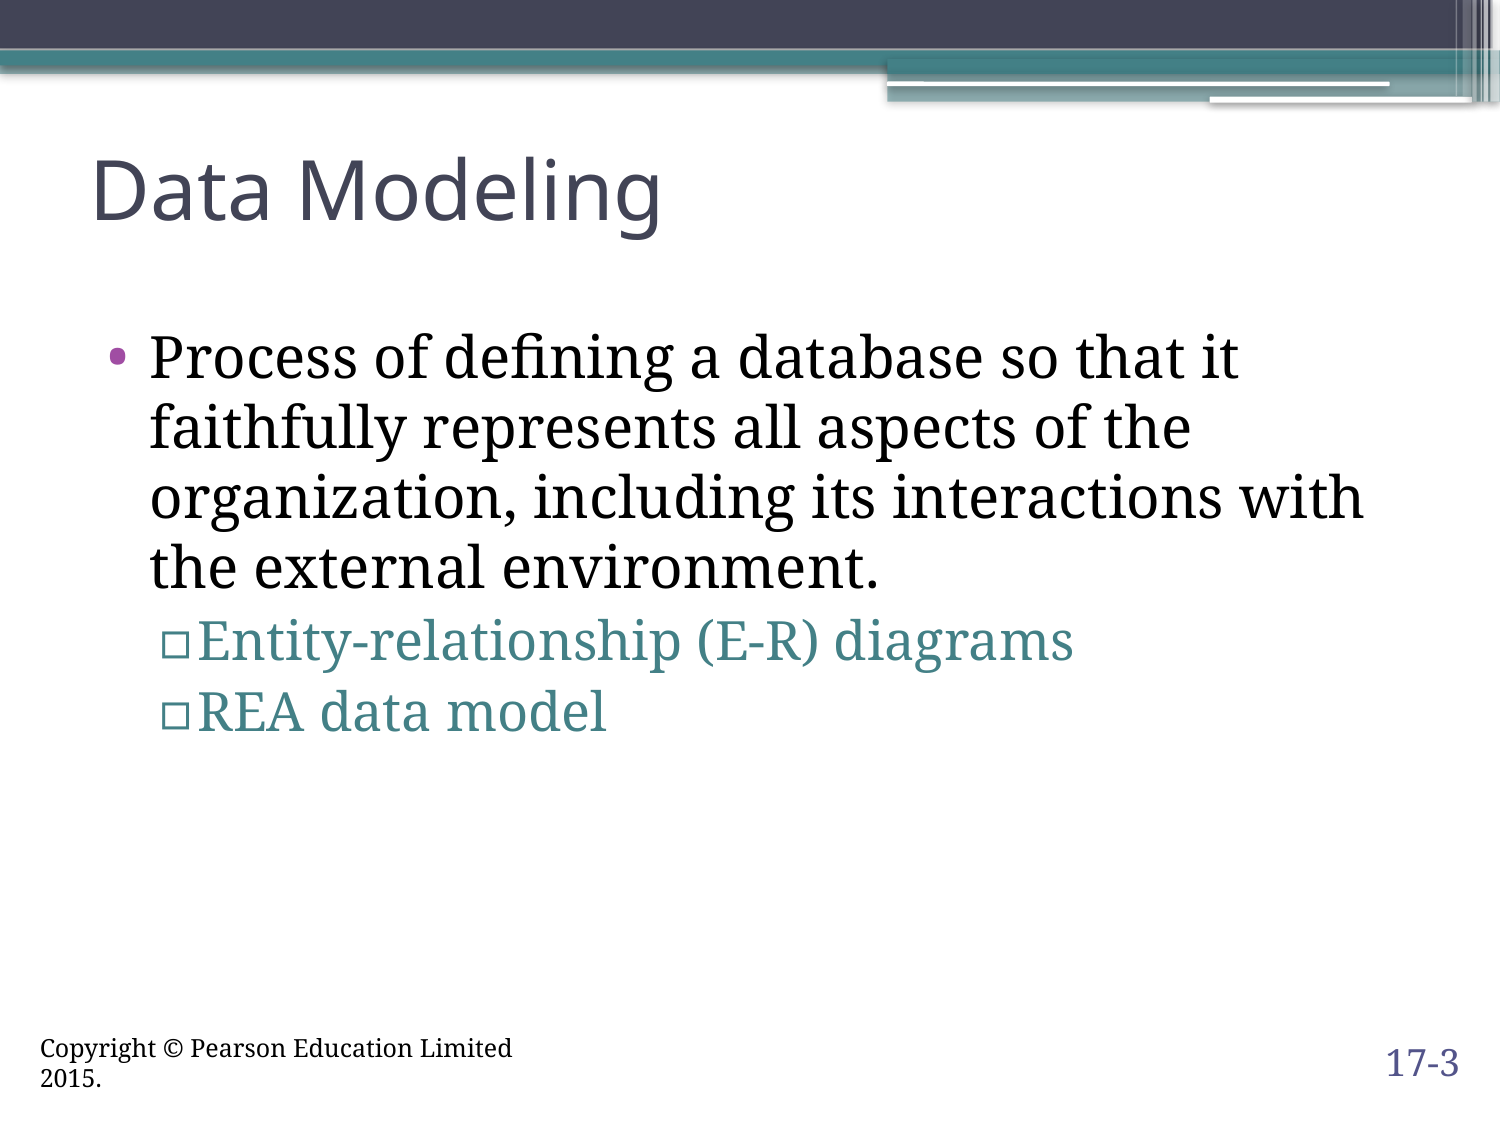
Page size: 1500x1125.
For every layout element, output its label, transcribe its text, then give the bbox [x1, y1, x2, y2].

slide_number 17-3 [1350, 1037, 1475, 1098]
list Process of defining a database so that it faithfully represents all aspects of the organization, including its interactions with the external environment. Entity-relationship (E-R) diagrams REA data model [75, 312, 1425, 1022]
title Data Modeling [75, 99, 1425, 275]
